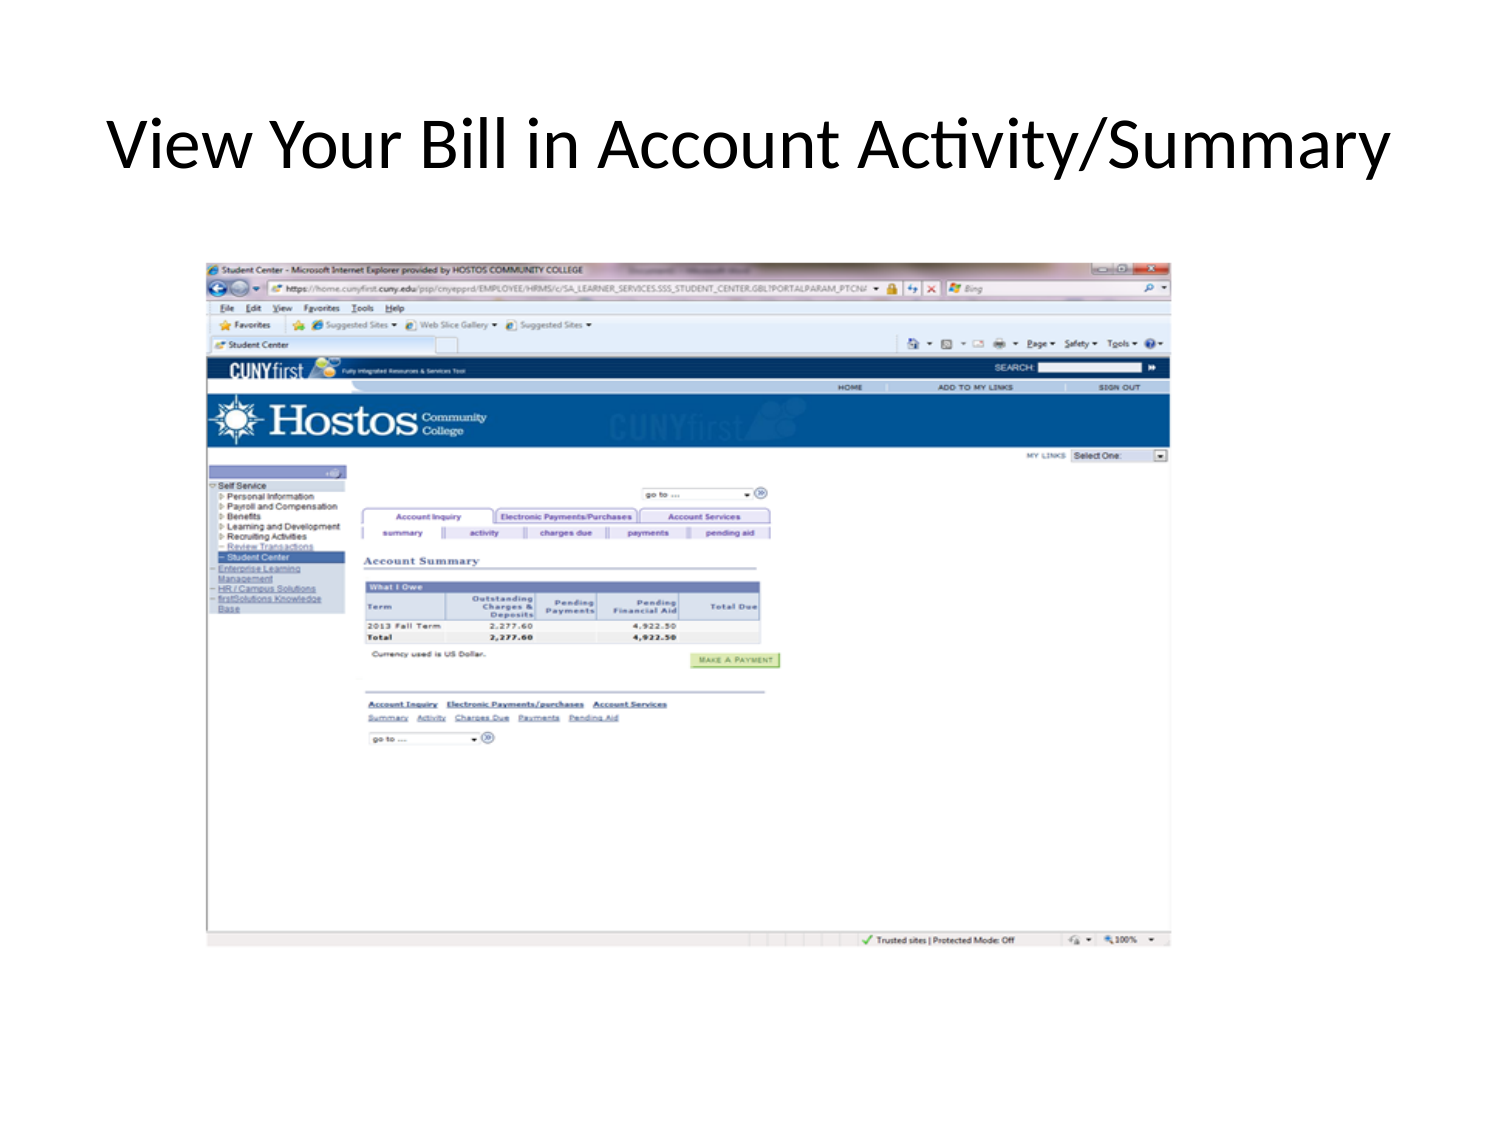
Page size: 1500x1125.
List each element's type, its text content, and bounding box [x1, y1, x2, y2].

picture [112, 237, 1301, 1079]
title View Your Bill in Account Activity/Summary [75, 45, 1425, 233]
